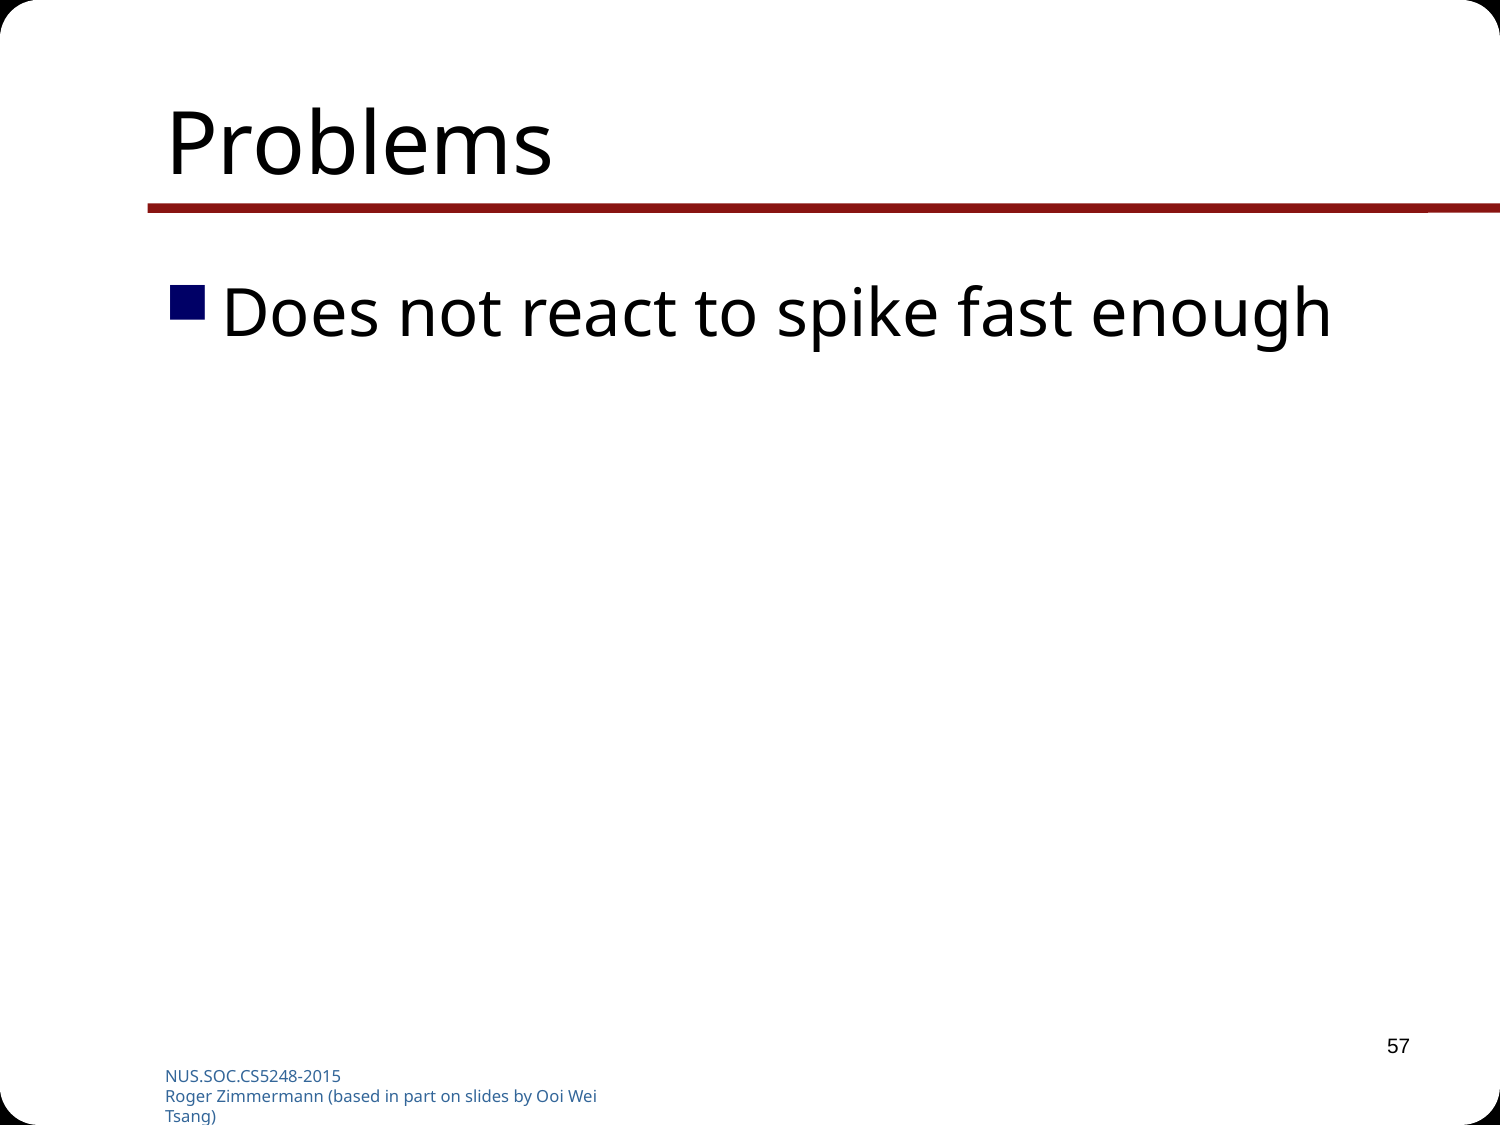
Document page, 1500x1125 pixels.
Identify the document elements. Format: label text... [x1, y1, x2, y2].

title Problems [149, 45, 1426, 234]
slide_number 57 [1112, 1024, 1426, 1101]
list Does not react to spike fast enough [149, 262, 1426, 1006]
footer [549, 1024, 1038, 1101]
slide_number NUS.SOC.CS5248-2015 Roger Zimmermann (based in part on slides by Ooi Wei Tsang) [149, 1058, 549, 1101]
